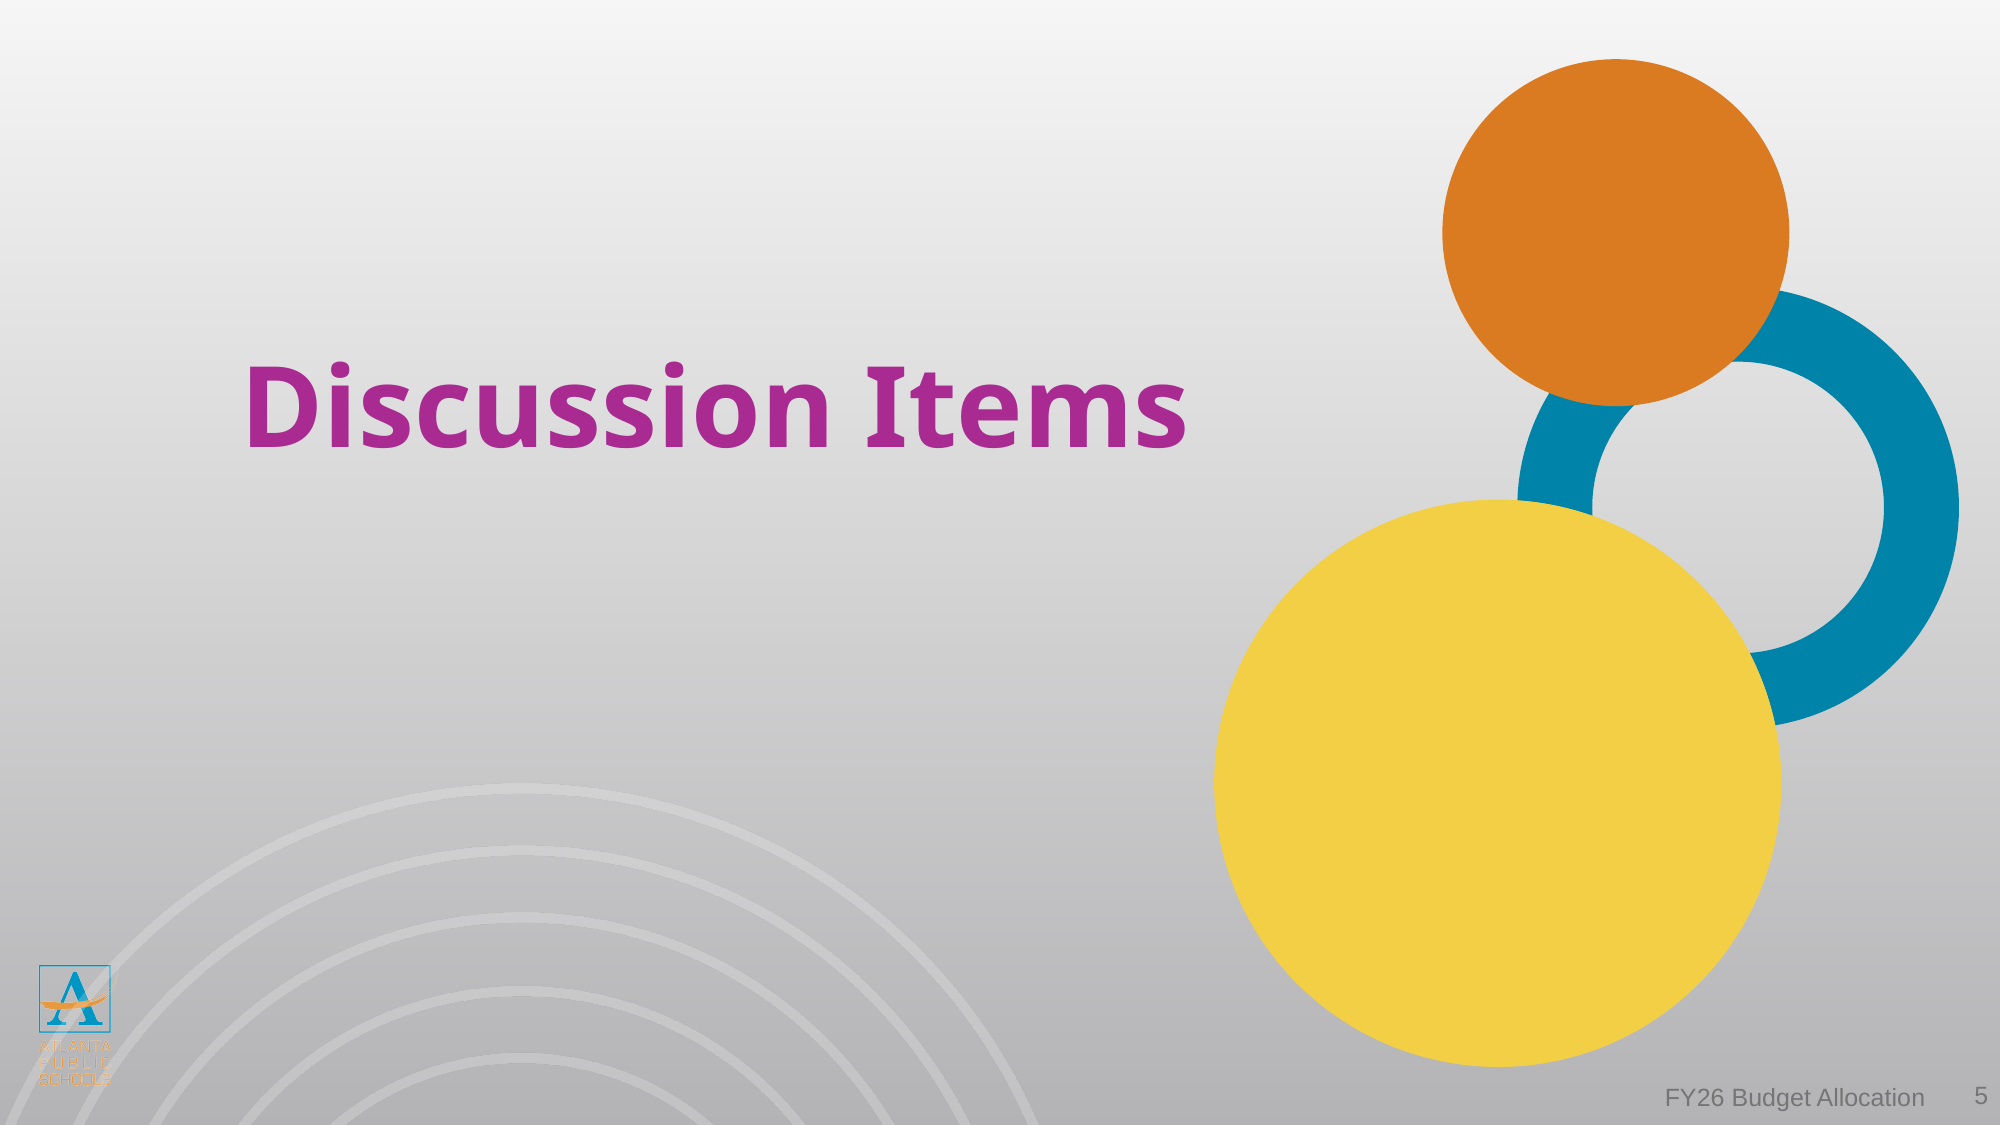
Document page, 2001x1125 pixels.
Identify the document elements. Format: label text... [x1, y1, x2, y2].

slide_number ‹#› [1538, 1065, 1989, 1125]
title Discussion Items [240, 114, 1291, 708]
picture [0, 783, 1084, 1125]
text_box [1214, 499, 1782, 1067]
